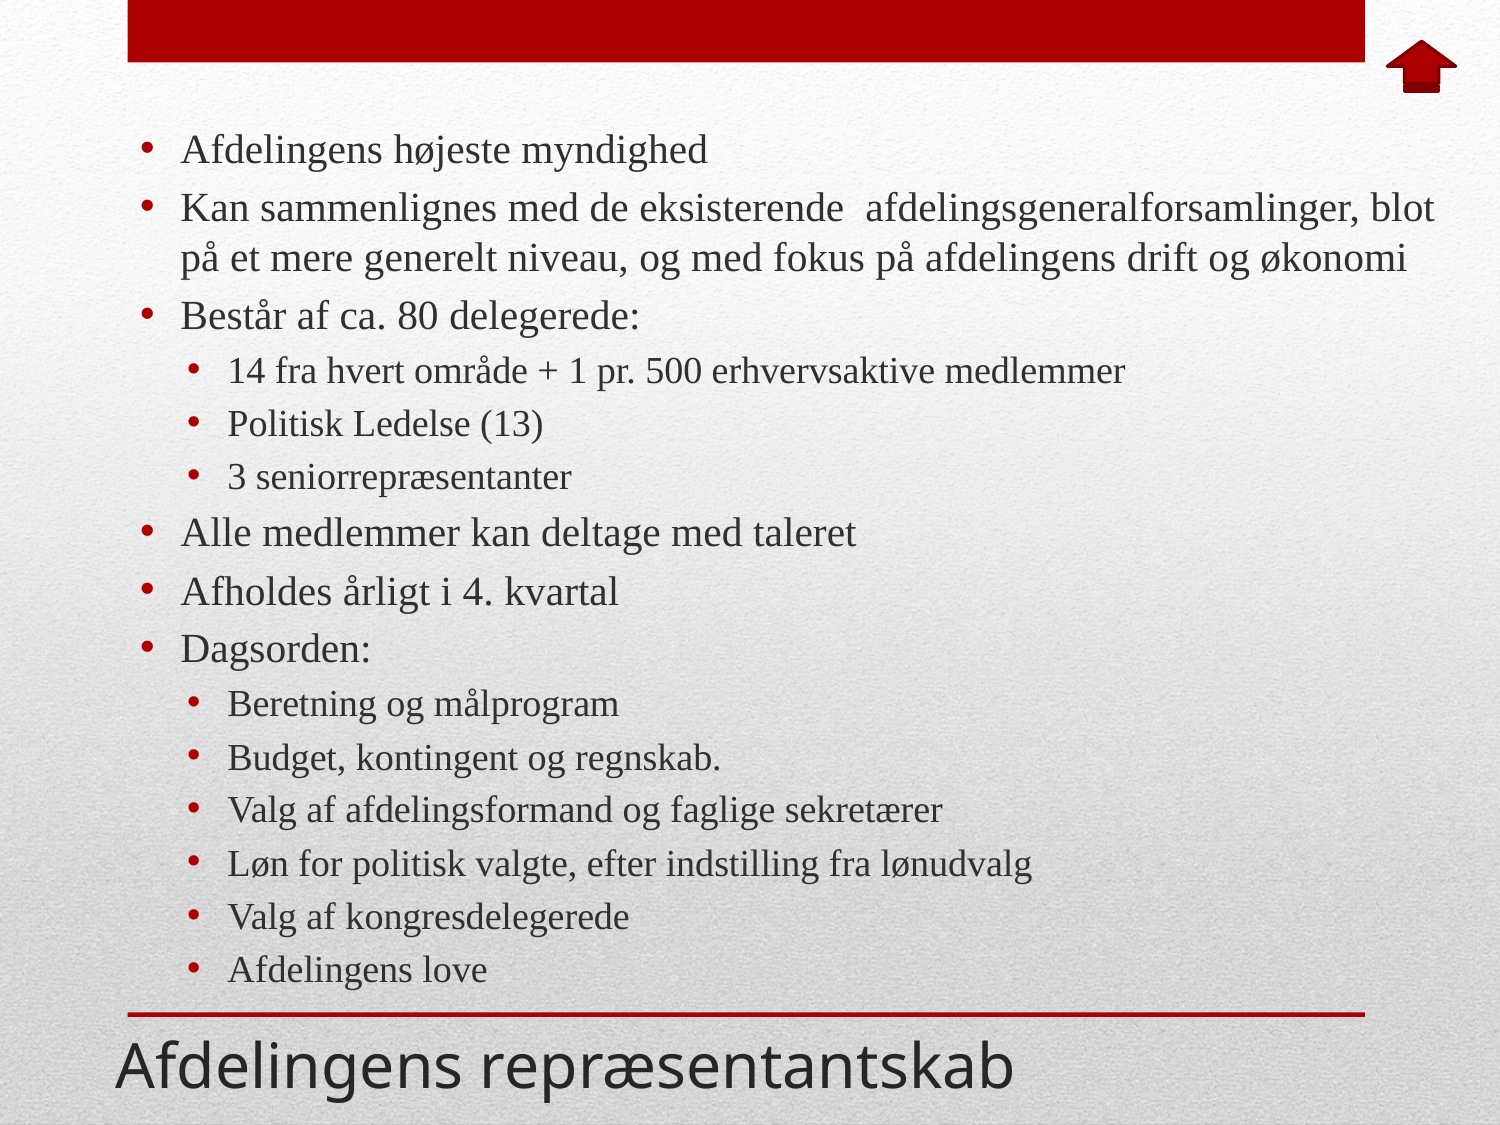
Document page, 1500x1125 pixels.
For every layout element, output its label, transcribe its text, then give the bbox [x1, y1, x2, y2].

title Afdelingens repræsentantskab [100, 846, 1213, 1109]
list Afdelingens højeste myndighed Kan sammenlignes med de eksisterende afdelingsgeneralforsamlinger, blot på et mere generelt niveau, og med fokus på afdelingens drift og økonomi Består af ca. 80 delegerede: 14 fra hvert område + 1 pr. 500 erhvervsaktive medlemmer Politisk Ledelse (13) 3 seniorrepræsentanter Alle medlemmer kan deltage med taleret Afholdes årligt i 4. kvartal Dagsorden: Beretning og målprogram Budget, kontingent og regnskab. Valg af afdelingsformand og faglige sekretærer Løn for politisk valgte, efter indstilling fra lønudvalg Valg af kongresdelegerede Afdelingens love [125, 112, 1500, 1000]
text_box [1385, 39, 1458, 93]
